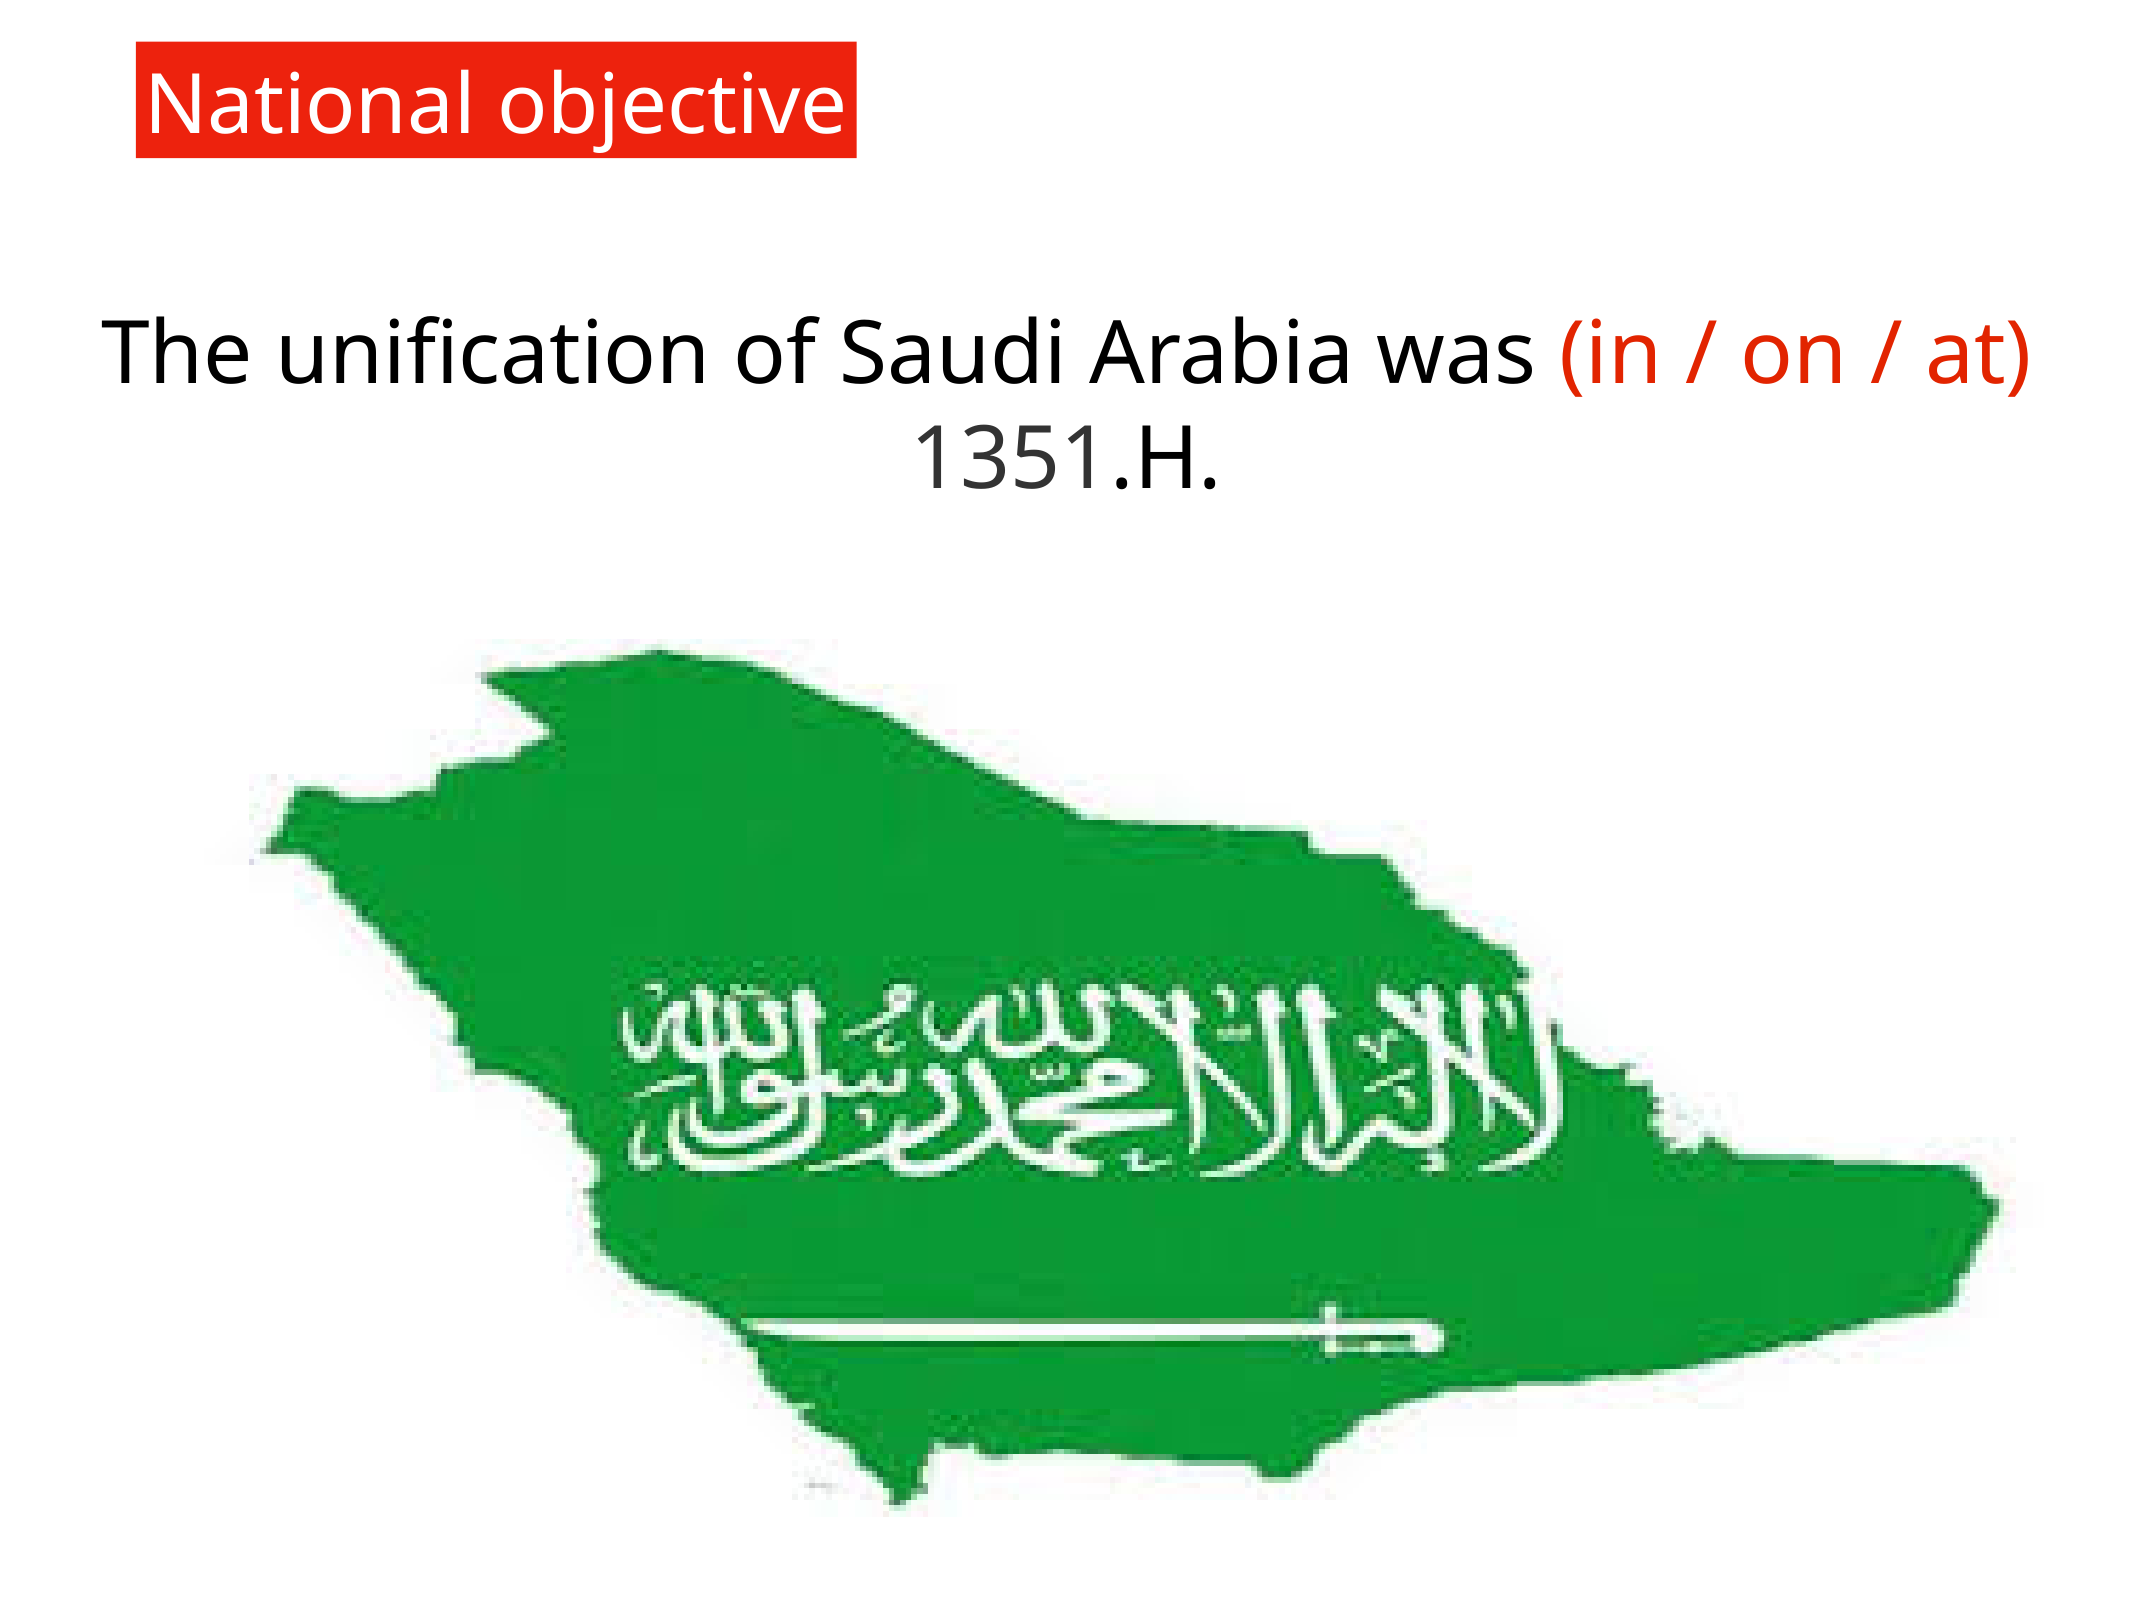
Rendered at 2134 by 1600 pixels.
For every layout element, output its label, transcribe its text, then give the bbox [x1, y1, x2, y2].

text_box The unification of Saudi Arabia was (in / on / at) 1351.H. [0, 287, 2134, 515]
picture [204, 639, 2050, 1518]
text_box National objective [135, 41, 857, 159]
